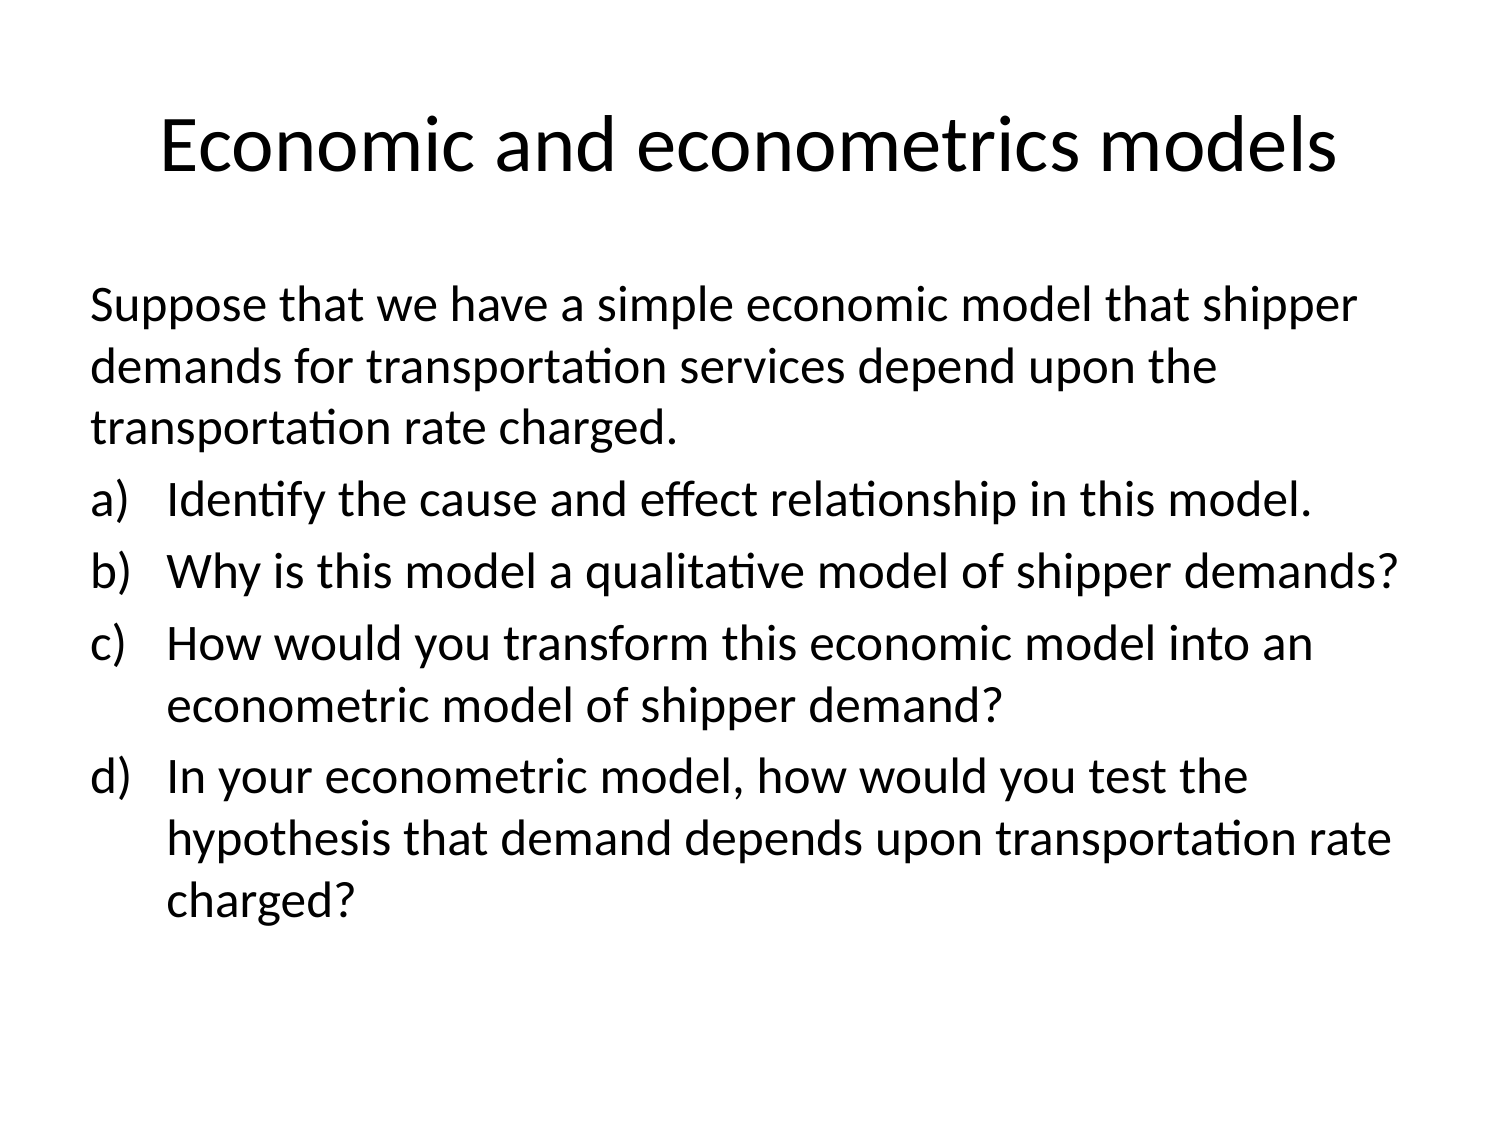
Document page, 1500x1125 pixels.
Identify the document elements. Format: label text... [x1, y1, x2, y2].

title Economic and econometrics models [75, 45, 1425, 233]
list Suppose that we have a simple economic model that shipper demands for transportation services depend upon the transportation rate charged. Identify the cause and effect relationship in this model. Why is this model a qualitative model of shipper demands? How would you transform this economic model into an econometric model of shipper demand? In your econometric model, how would you test the hypothesis that demand depends upon transportation rate charged? [75, 262, 1425, 1005]
